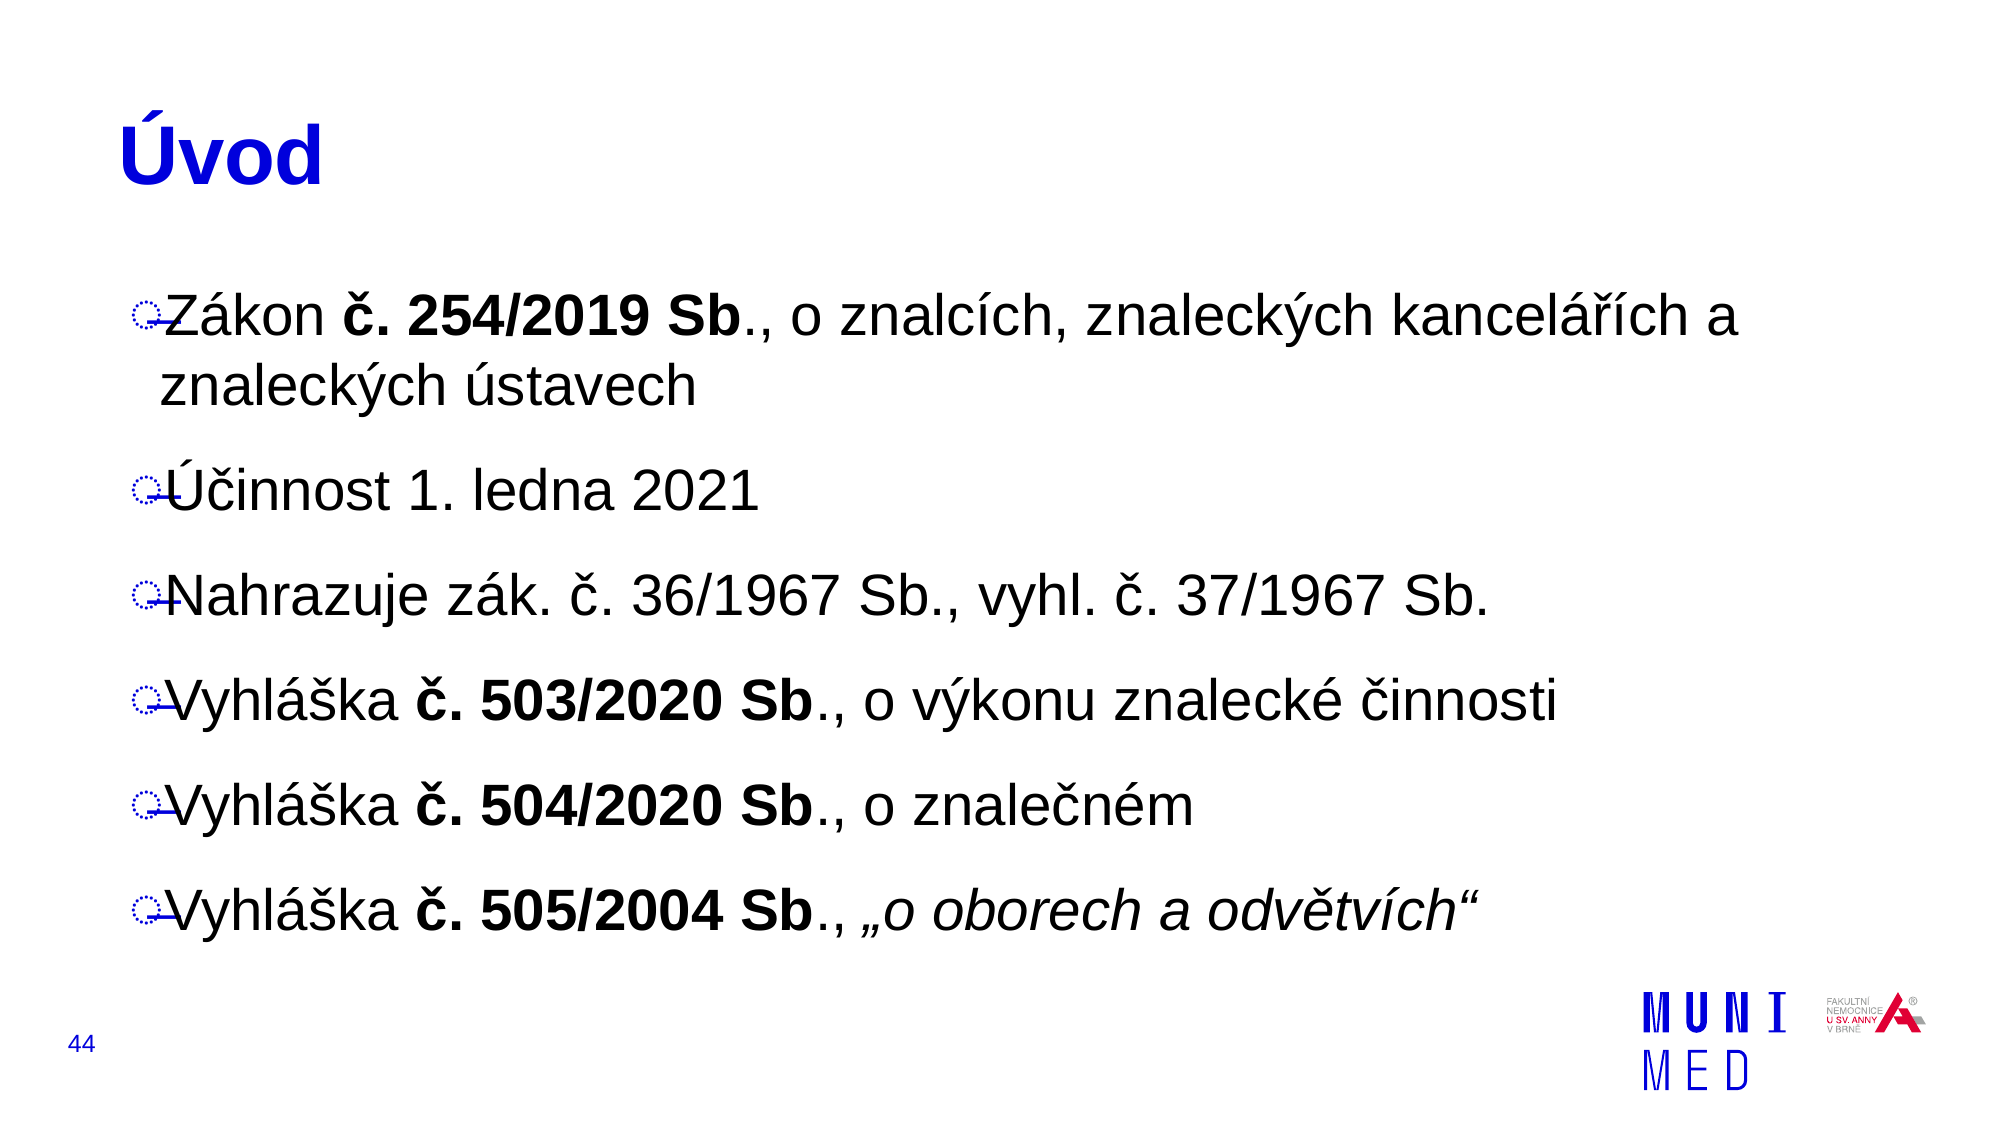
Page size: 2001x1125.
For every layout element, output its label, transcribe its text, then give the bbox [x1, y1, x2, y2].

list Zákon č. 254/2019 Sb., o znalcích, znaleckých kancelářích a znaleckých ústavech Účinnost 1. ledna 2021 Nahrazuje zák. č. 36/1967 Sb., vyhl. č. 37/1967 Sb. Vyhláška č. 503/2020 Sb., o výkonu znalecké činnosti Vyhláška č. 504/2020 Sb., o znalečném Vyhláška č. 505/2004 Sb., „o oborech a odvětvích“ [118, 277, 1883, 957]
title Úvod [118, 118, 1883, 193]
slide_number 44 [67, 1021, 110, 1063]
